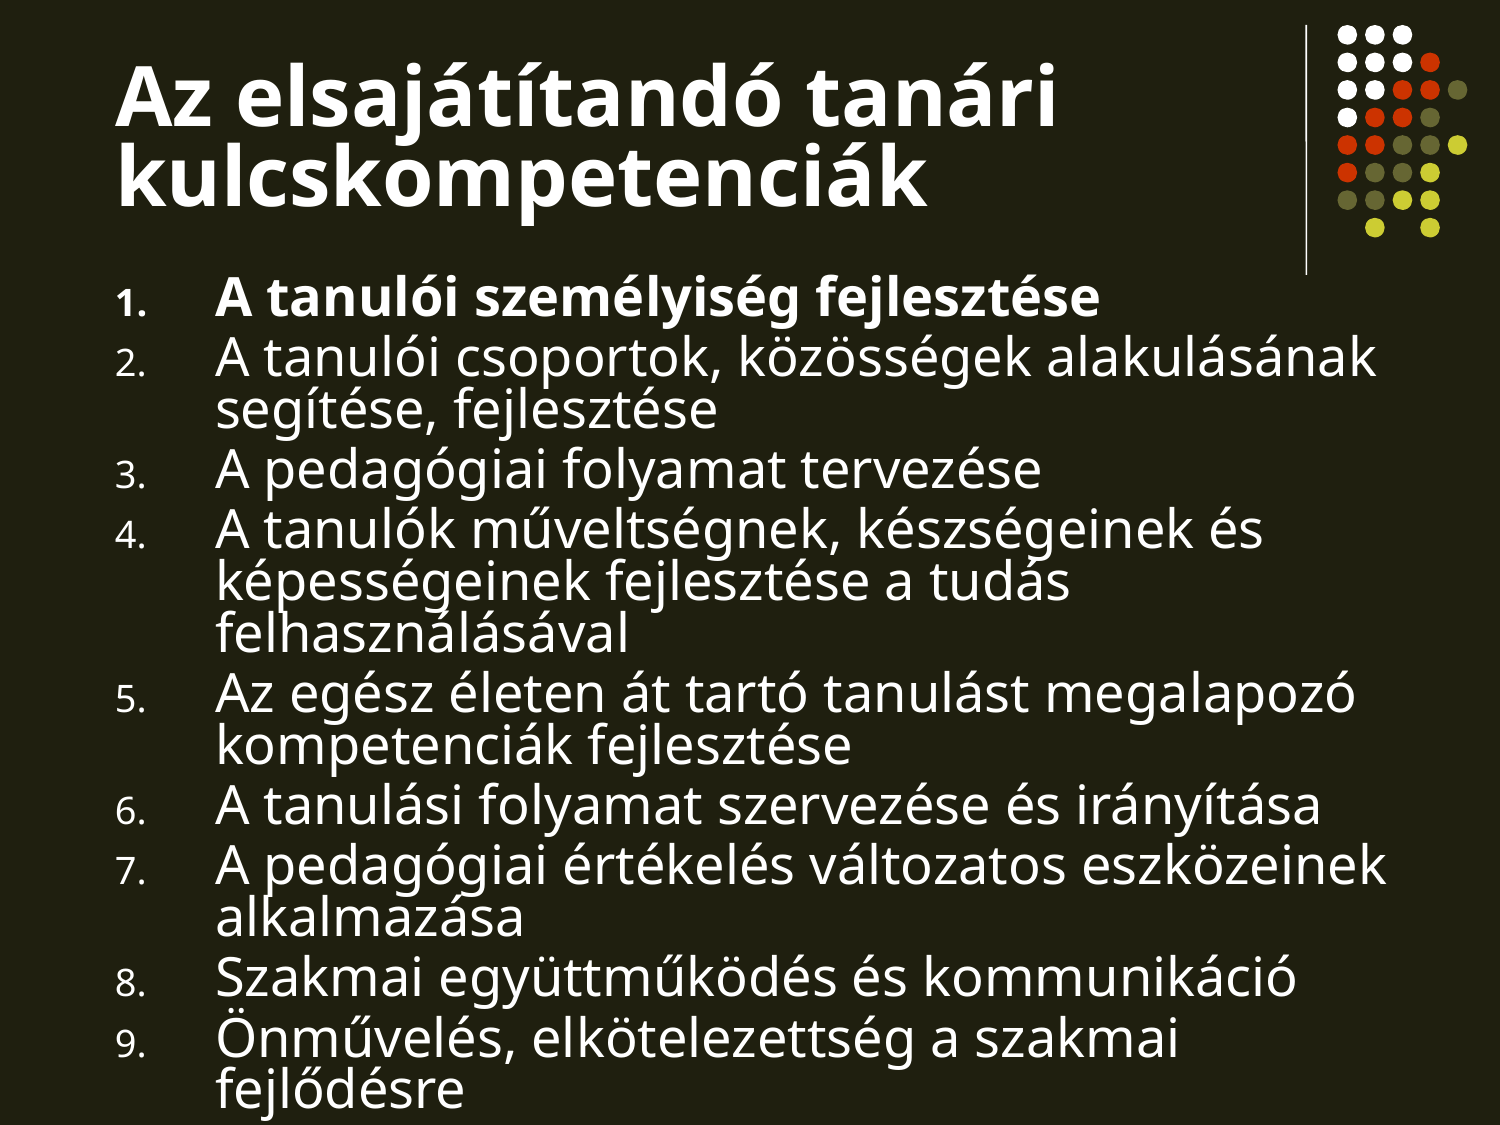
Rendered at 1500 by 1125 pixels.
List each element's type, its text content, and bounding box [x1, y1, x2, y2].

title Az elsajátítandó tanári kulcskompetenciák [100, 42, 1451, 231]
list A tanulói személyiség fejlesztése A tanulói csoportok, közösségek alakulásának segítése, fejlesztése A pedagógiai folyamat tervezése A tanulók műveltségnek, készségeinek és képességeinek fejlesztése a tudás felhasználásával Az egész életen át tartó tanulást megalapozó kompetenciák fejlesztése A tanulási folyamat szervezése és irányítása A pedagógiai értékelés változatos eszközeinek alkalmazása Szakmai együttműködés és kommunikáció Önművelés, elkötelezettség a szakmai fejlődésre [99, 267, 1459, 980]
